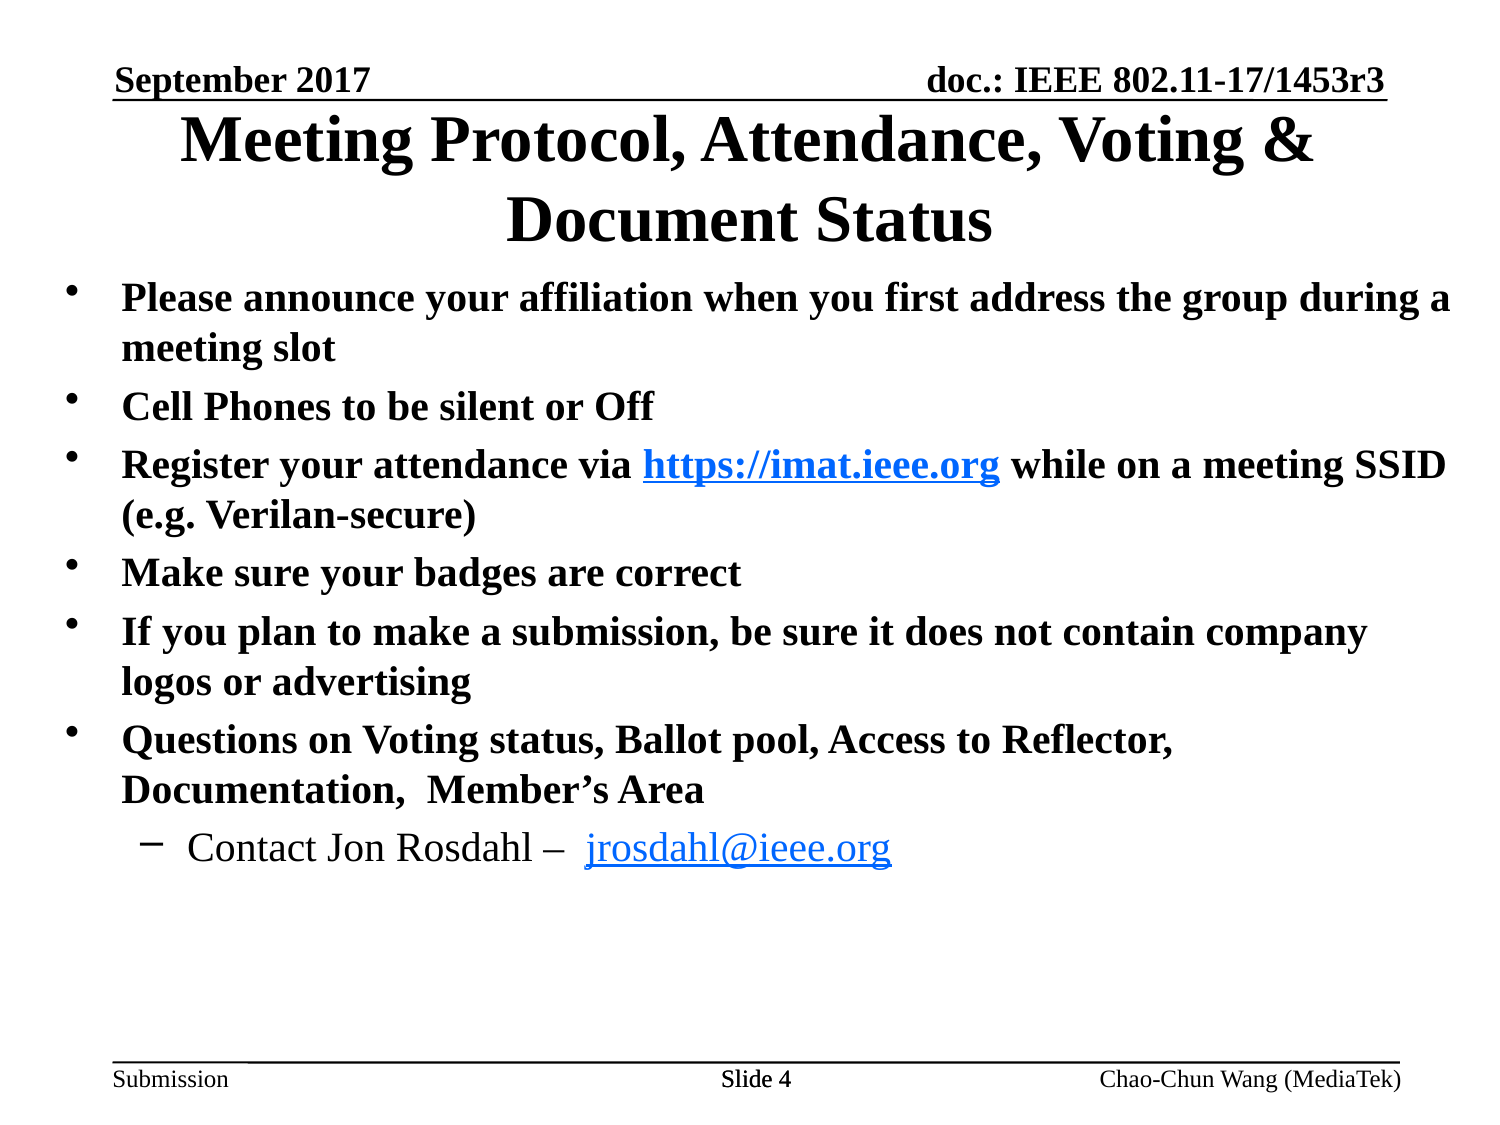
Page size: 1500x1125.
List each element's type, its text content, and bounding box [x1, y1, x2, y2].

text_box Slide 4 [675, 1062, 838, 1093]
title Meeting Protocol, Attendance, Voting & Document Status [112, 112, 1388, 238]
footer Chao-Chun Wang (MediaTek) [1094, 1061, 1402, 1093]
list Please announce your affiliation when you first address the group during a meeting slot Cell Phones to be silent or Off Register your attendance via https://imat.ieee.org while on a meeting SSID (e.g. Verilan-secure) Make sure your badges are correct If you plan to make a submission, be sure it does not contain company logos or advertising Questions on Voting status, Ballot pool, Access to Reflector, Documentation, Member’s Area Contact Jon Rosdahl – jrosdahl@ieee.org [50, 262, 1475, 1038]
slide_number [114, 54, 374, 101]
